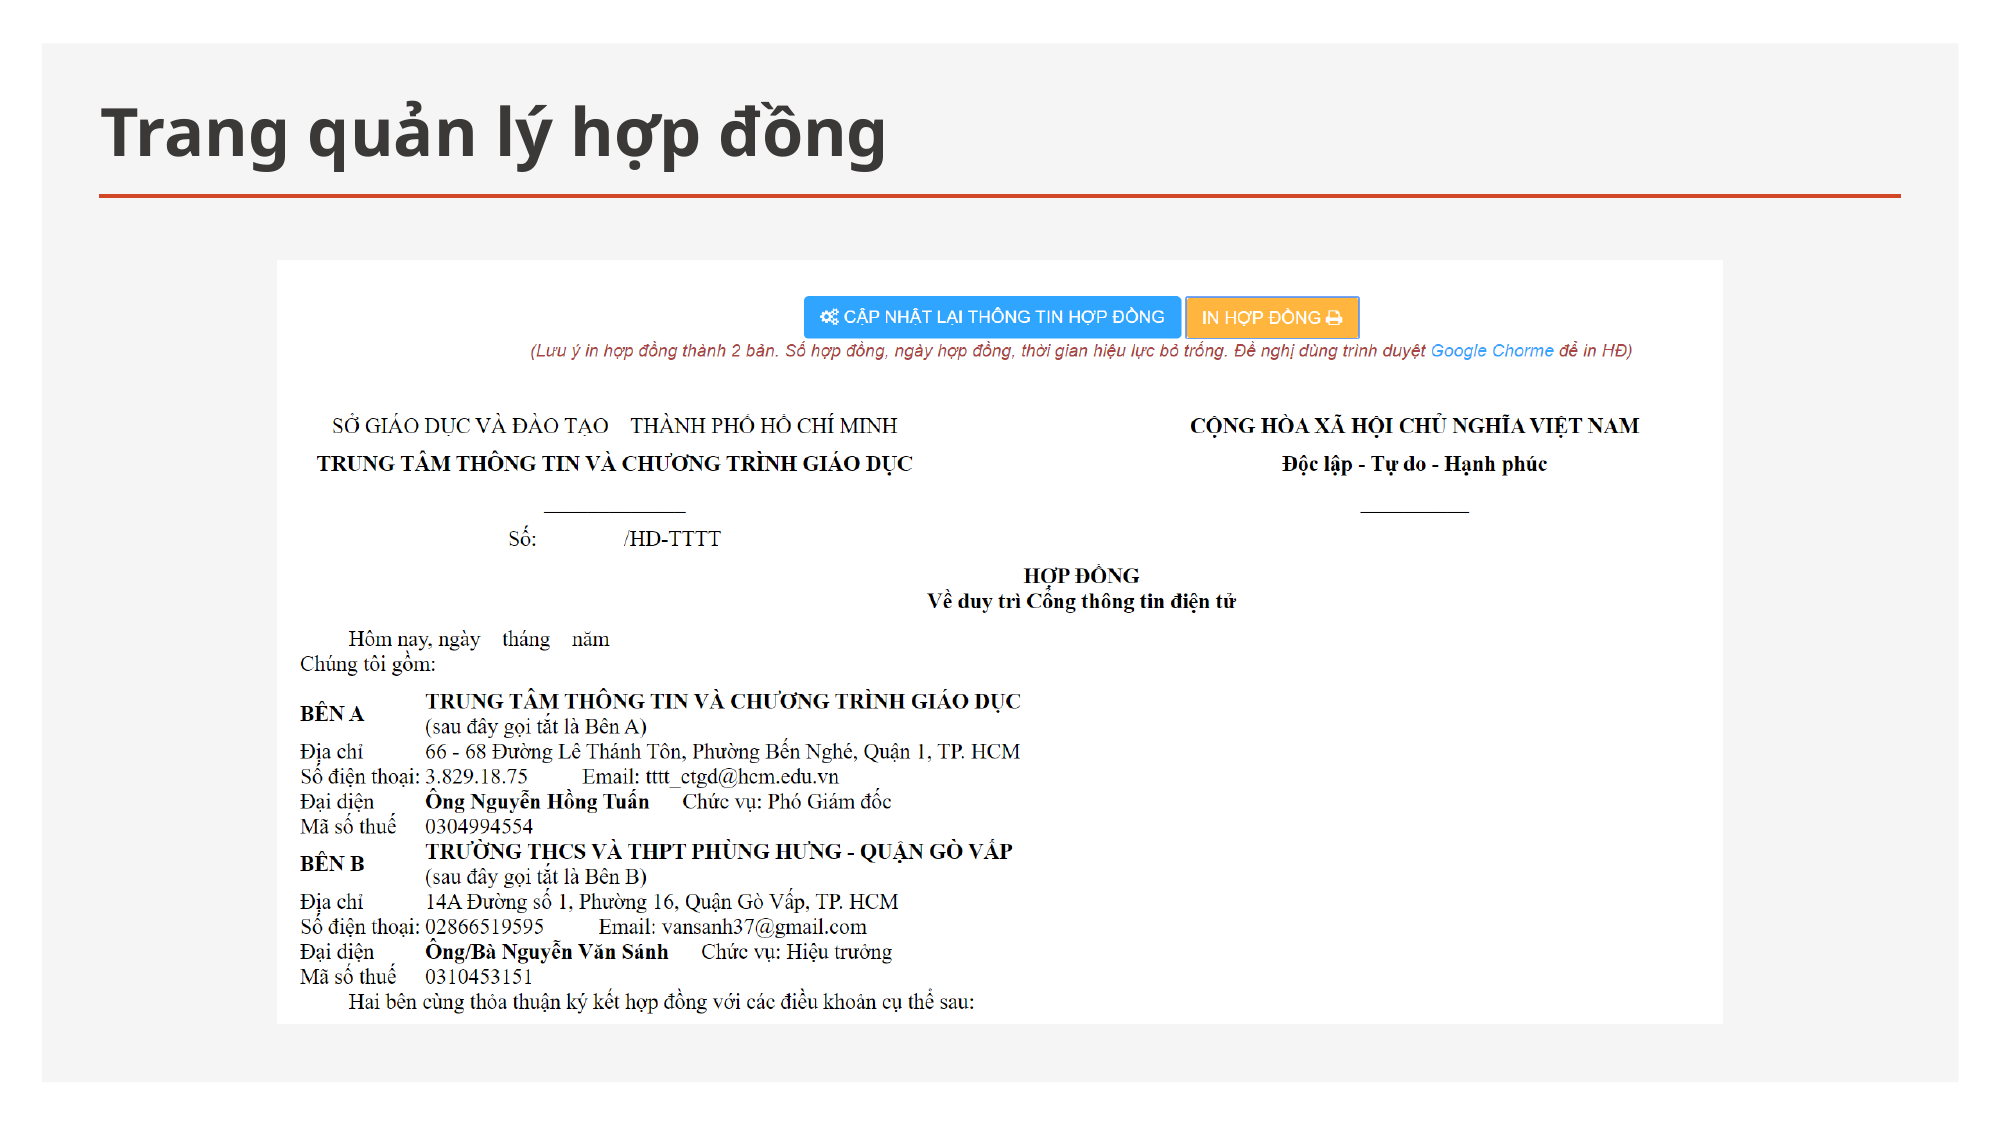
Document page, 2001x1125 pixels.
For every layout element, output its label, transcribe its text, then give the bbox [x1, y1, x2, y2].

picture [277, 260, 1723, 1024]
title Trang quản lý hợp đồng [85, 73, 1214, 179]
